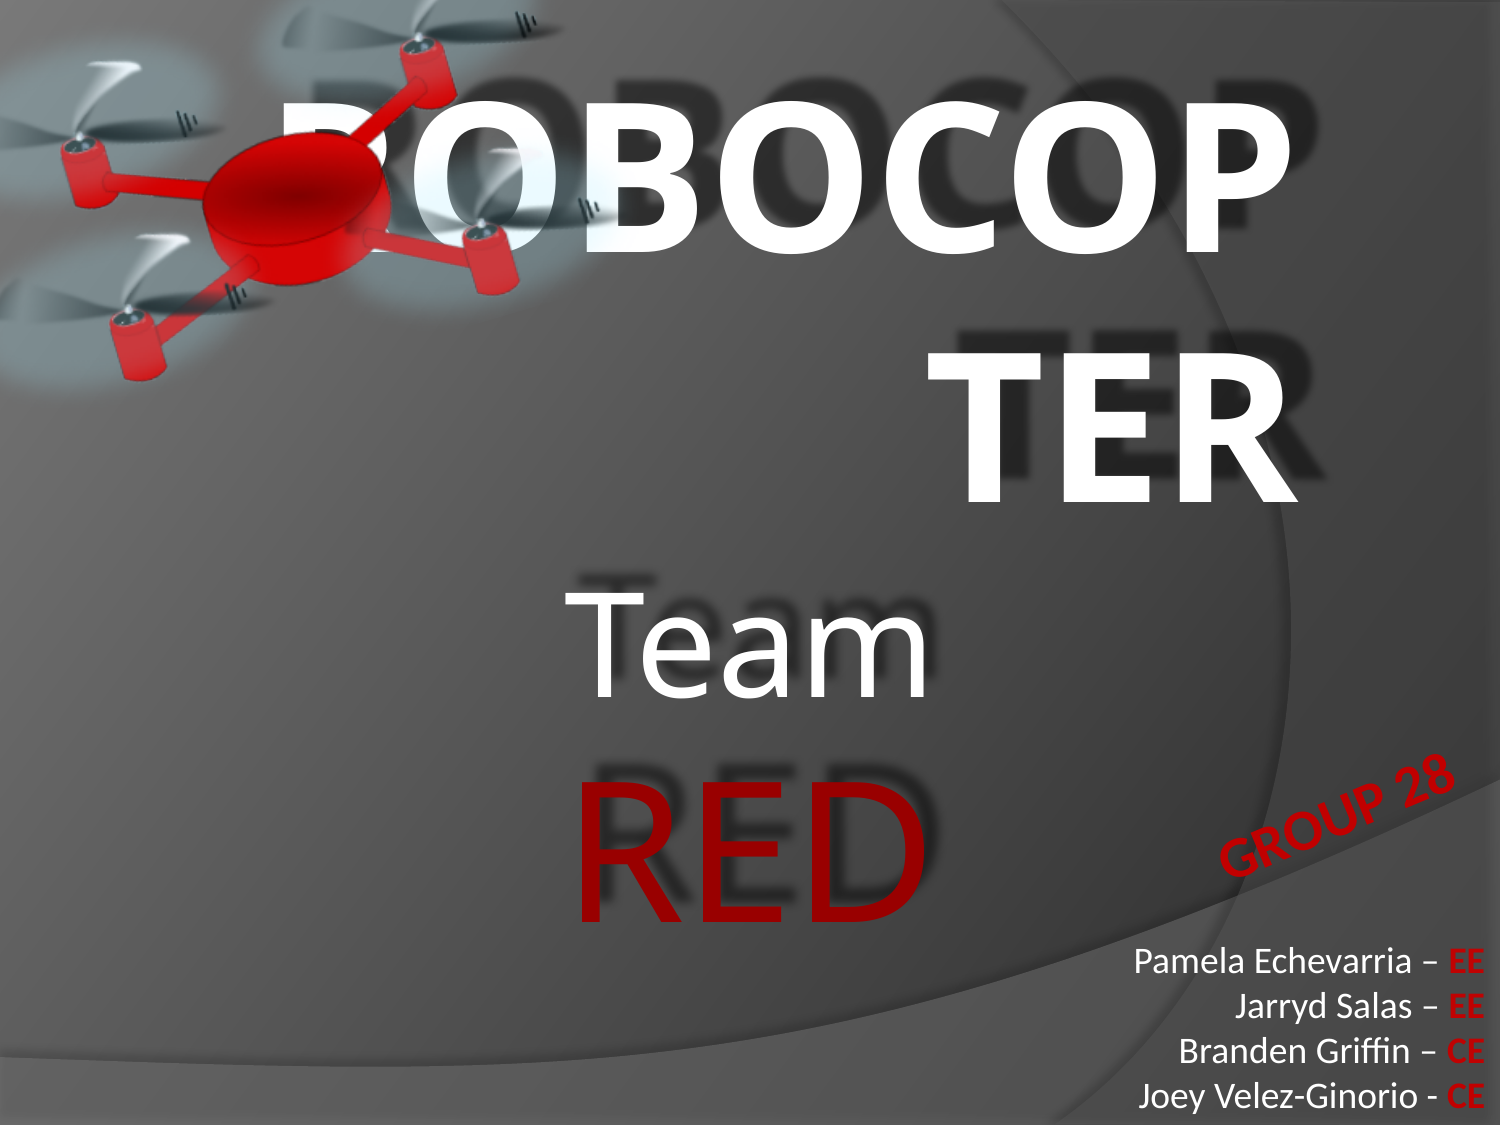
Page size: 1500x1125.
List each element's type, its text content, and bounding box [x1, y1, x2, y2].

subtitle ROBOCOPTER [193, 256, 1307, 545]
title Team RED [218, 545, 1282, 922]
text_box GROUP 28 [1189, 706, 1500, 908]
picture [0, 0, 663, 461]
text_box Pamela Echevarria – EE Jarryd Salas – EE Branden Griffin – CE Joey Velez-Ginorio - CE [1074, 928, 1500, 1125]
